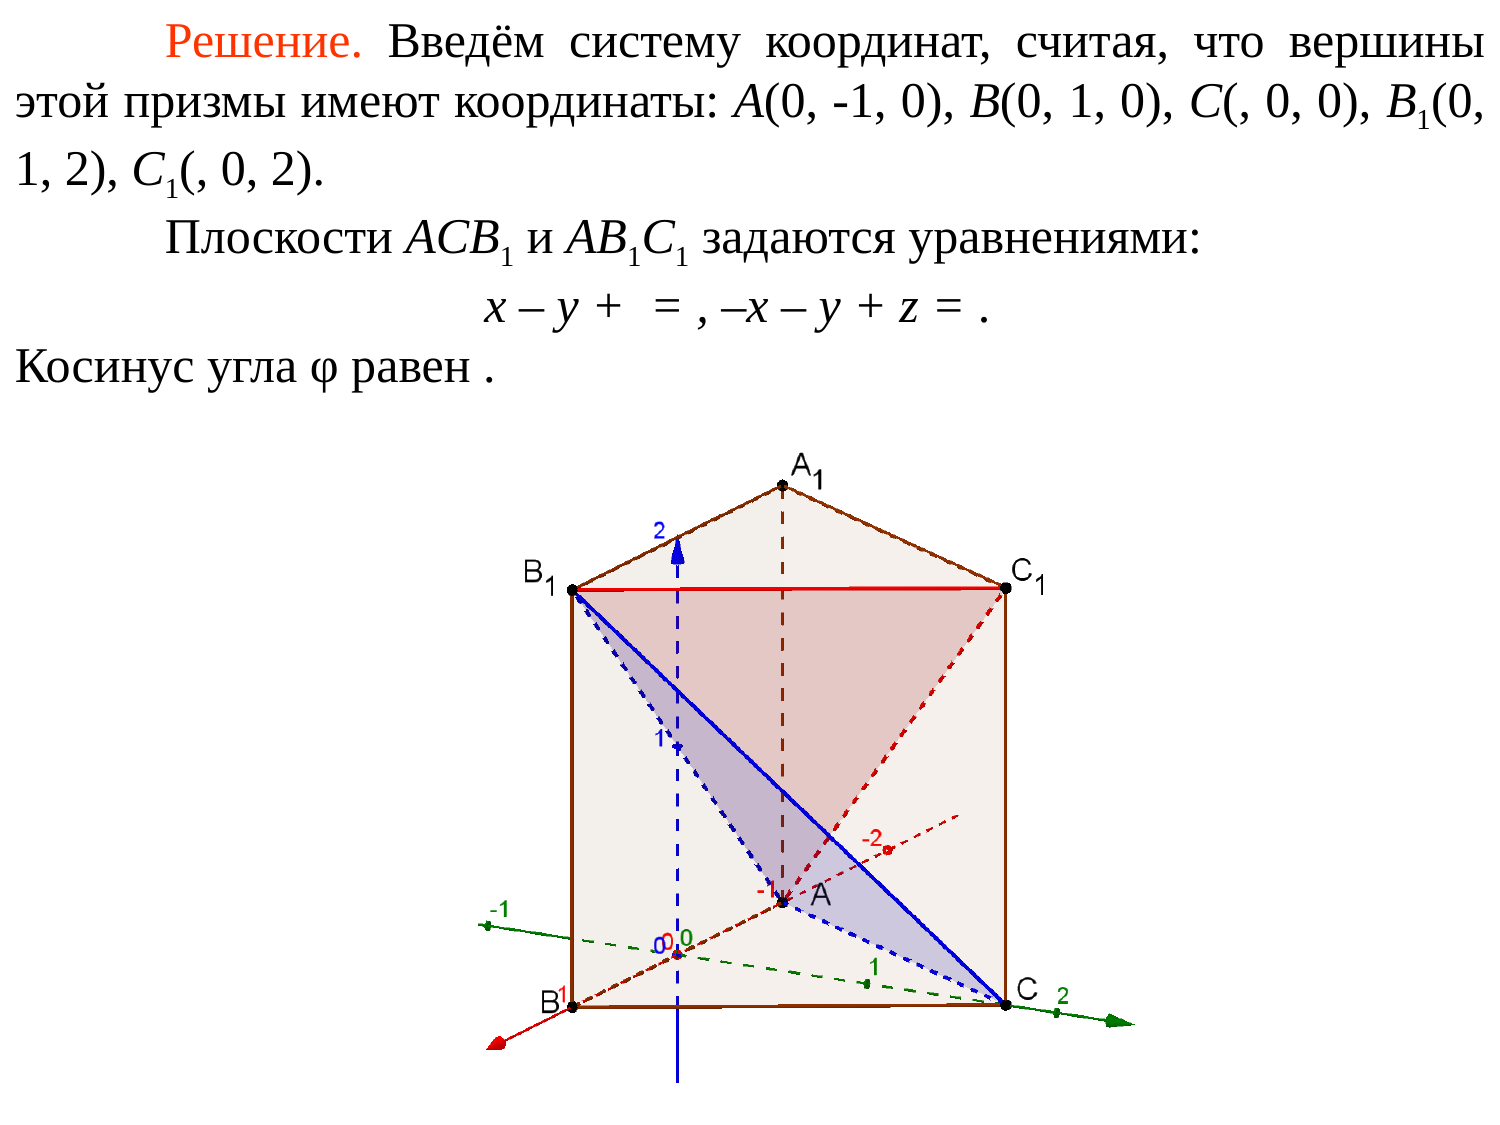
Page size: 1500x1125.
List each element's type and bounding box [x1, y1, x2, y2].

picture [478, 444, 1136, 1083]
